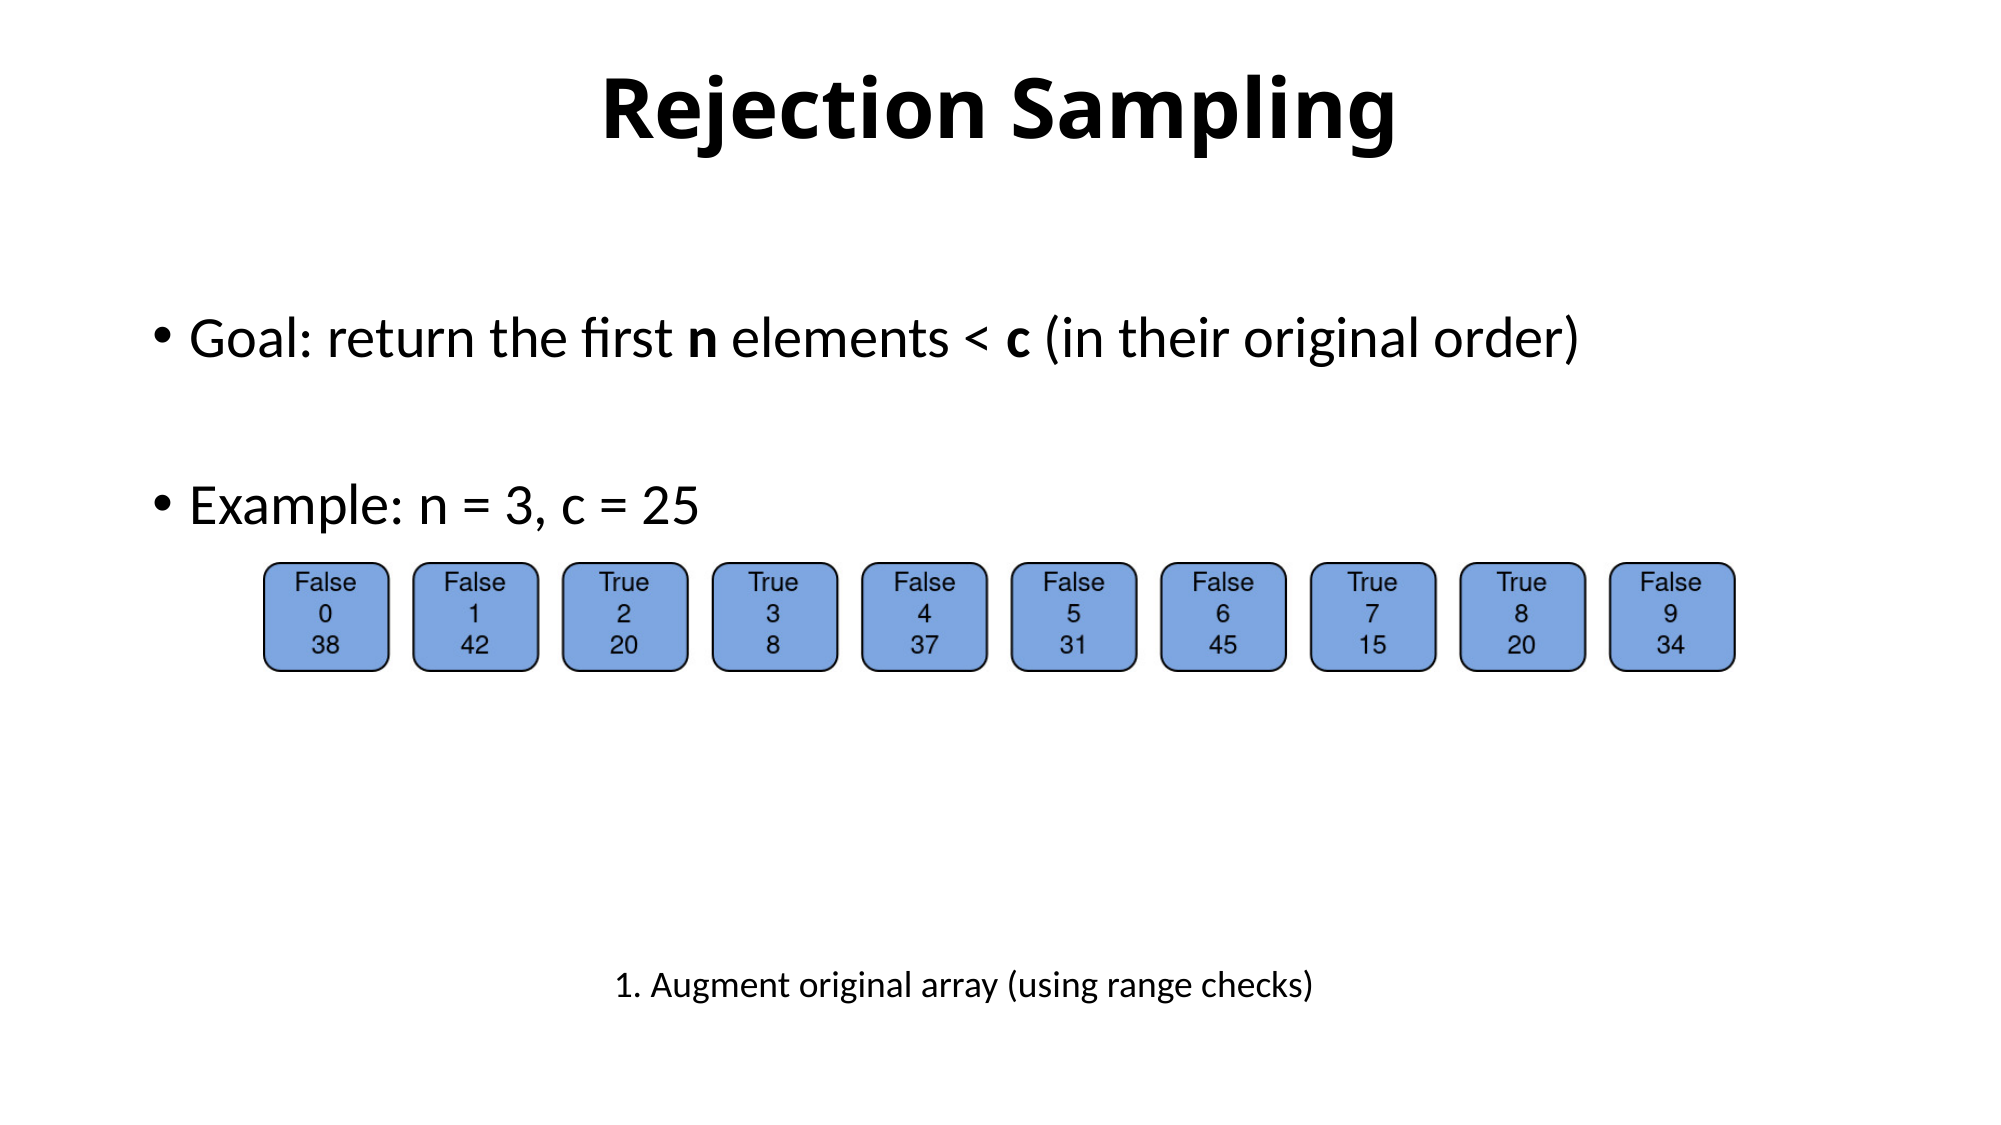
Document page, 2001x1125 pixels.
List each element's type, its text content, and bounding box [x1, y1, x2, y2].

text_box 1. Augment original array (using range checks) [327, 952, 1601, 1013]
picture [263, 562, 1738, 672]
list Goal: return the first n elements < c (in their original order) Example: n = 3, c = 25 [137, 299, 1863, 1014]
title Rejection Sampling [137, 3, 1863, 221]
